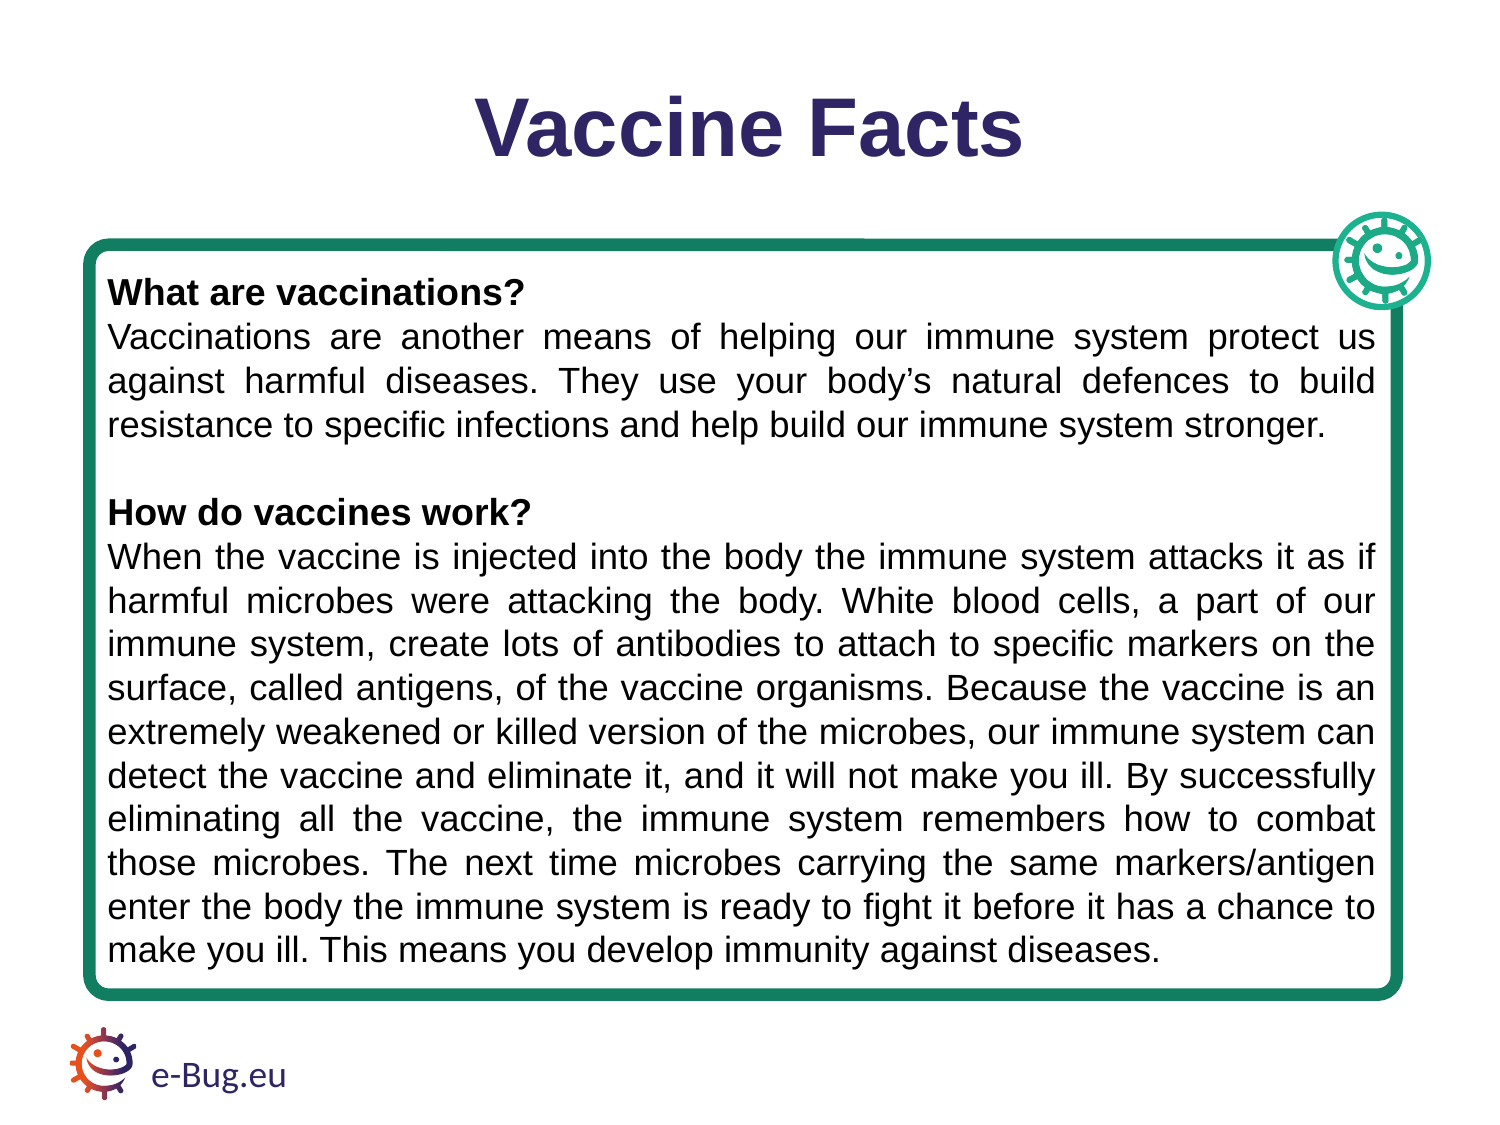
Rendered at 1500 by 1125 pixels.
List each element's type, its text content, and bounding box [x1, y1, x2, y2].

title Vaccine Facts [103, 56, 1397, 204]
footer e-Bug.eu [136, 1042, 643, 1103]
text_box [1335, 235, 1343, 260]
text_box [88, 243, 1398, 996]
picture [69, 1027, 137, 1103]
picture [1343, 217, 1423, 304]
text_box What are vaccinations? Vaccinations are another means of helping our immune system protect us against harmful diseases. They use your body’s natural defences to build resistance to specific infections and help build our immune system stronger. How do vaccines work? When the vaccine is injected into the body the immune system attacks it as if harmful microbes were attacking the body. White blood cells, a part of our immune system, create lots of antibodies to attach to specific markers on the surface, called antigens, of the vaccine organisms. Because the vaccine is an extremely weakened or killed version of the microbes, our immune system can detect the vaccine and eliminate it, and it will not make you ill. By successfully eliminating all the vaccine, the immune system remembers how to combat those microbes. The next time microbes carrying the same markers/antigen enter the body the immune system is ready to fight it before it has a chance to make you ill. This means you develop immunity against diseases. [92, 260, 1393, 978]
text_box [1423, 240, 1428, 282]
